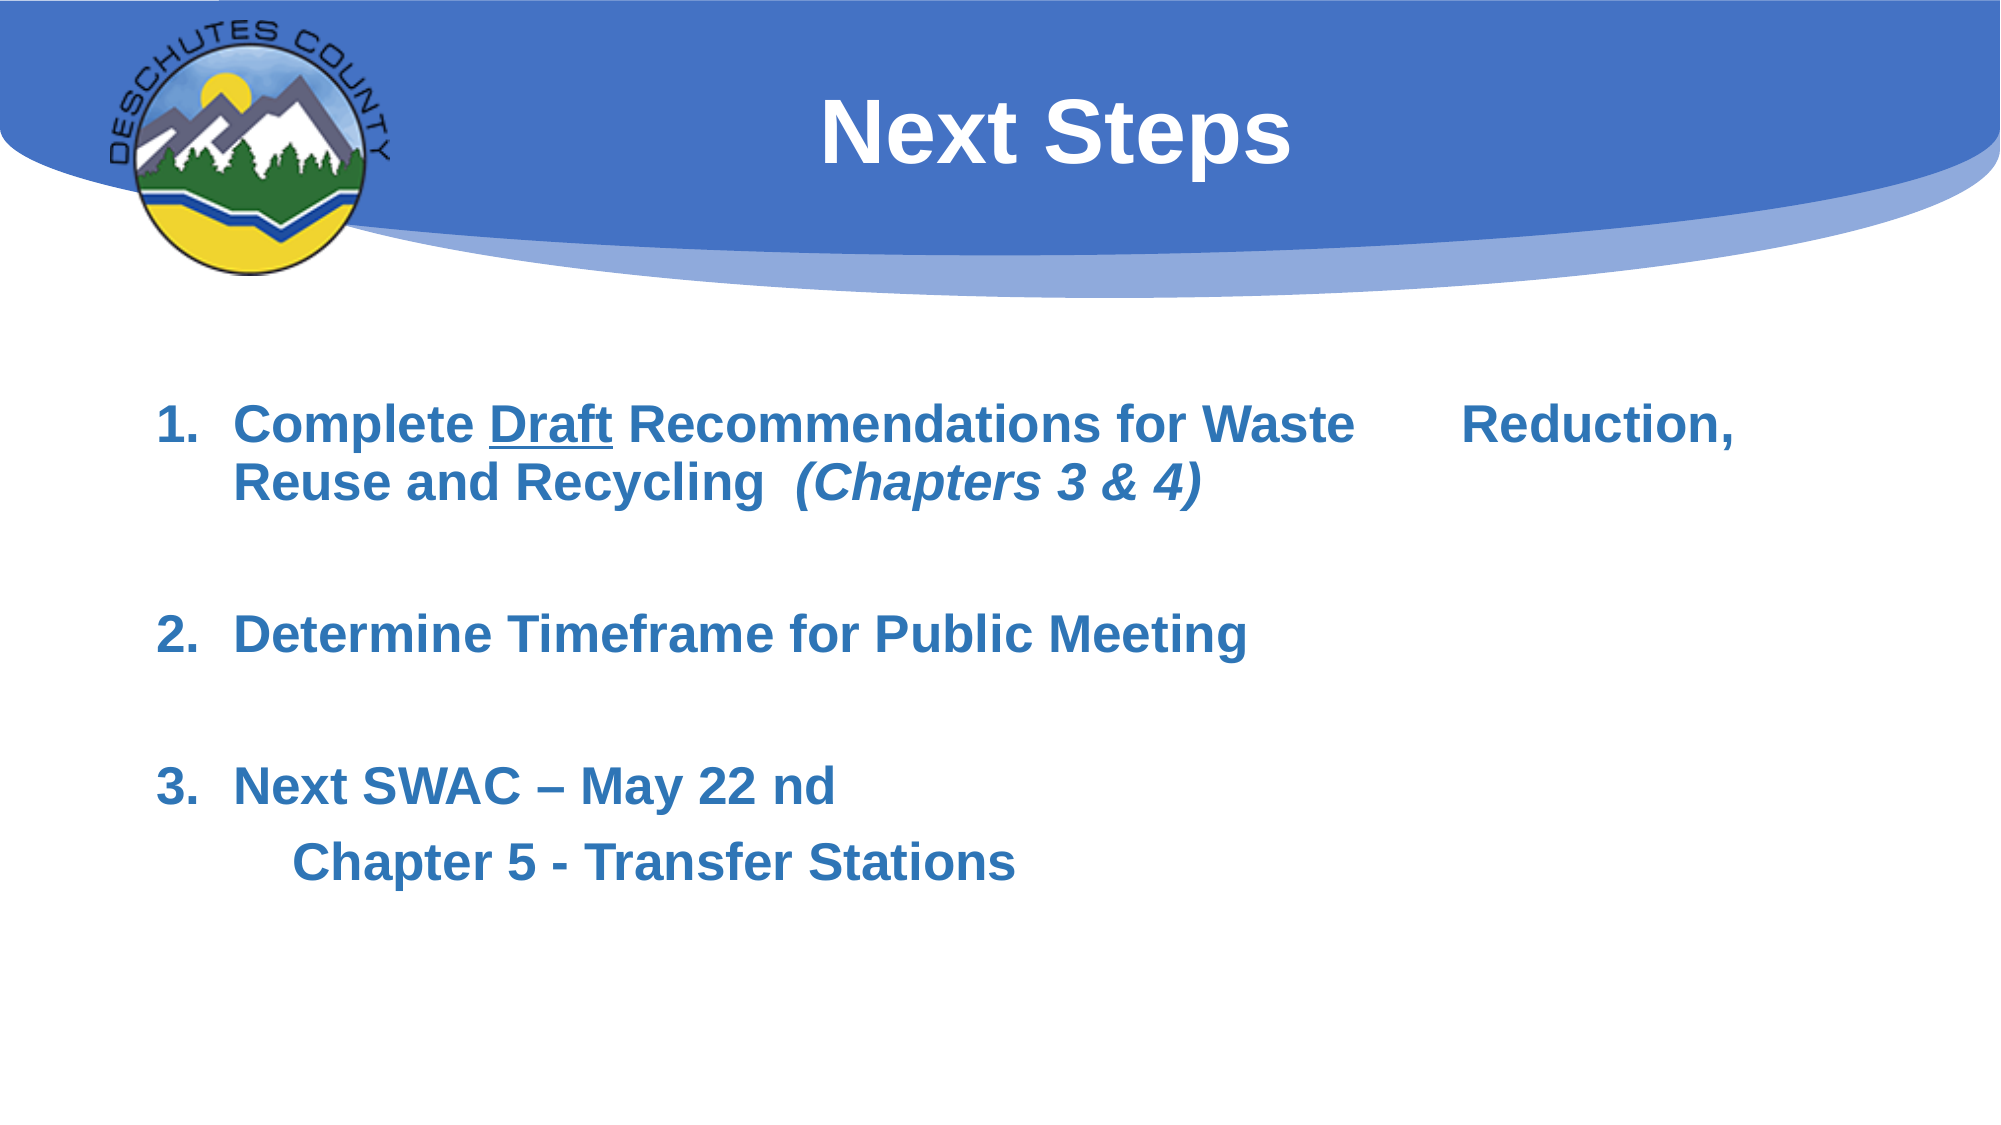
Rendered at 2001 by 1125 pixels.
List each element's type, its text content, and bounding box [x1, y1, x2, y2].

text_box Complete Draft Recommendations for Waste Reduction, Reuse and Recycling (Chapters 3 & 4) Determine Timeframe for Public Meeting Next SWAC – May 22 nd Chapter 5 - Transfer Stations [141, 297, 1909, 1080]
text_box [390, 137, 2000, 297]
text_box [0, 0, 2000, 257]
picture [110, 20, 390, 276]
text_box Next Steps [390, 64, 1820, 190]
